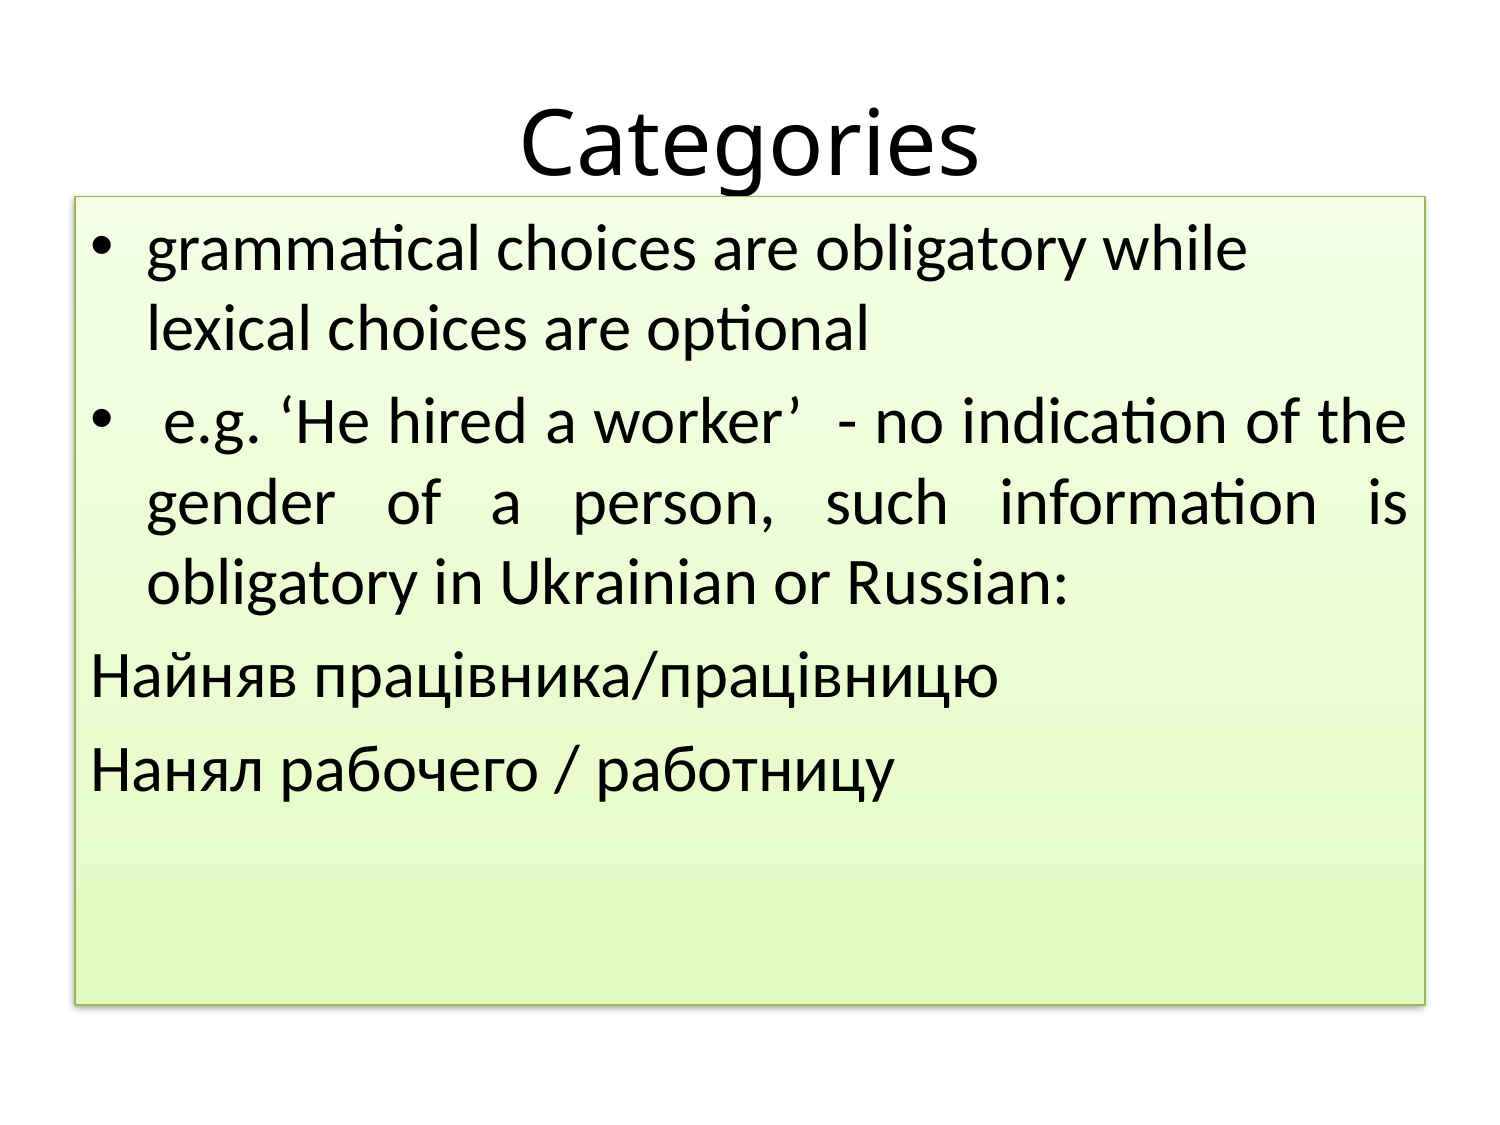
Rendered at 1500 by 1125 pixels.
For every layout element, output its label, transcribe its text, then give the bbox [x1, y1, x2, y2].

list grammatical choices are obligatory while lexical choices are optional e.g. ‘He hired a worker’ - no indication of the gender of a person, such information is obligatory in Ukrainian or Russian: Найняв працівника/працівницю Нанял рабочего / работницу [74, 196, 1426, 1006]
title Categories [75, 45, 1425, 195]
